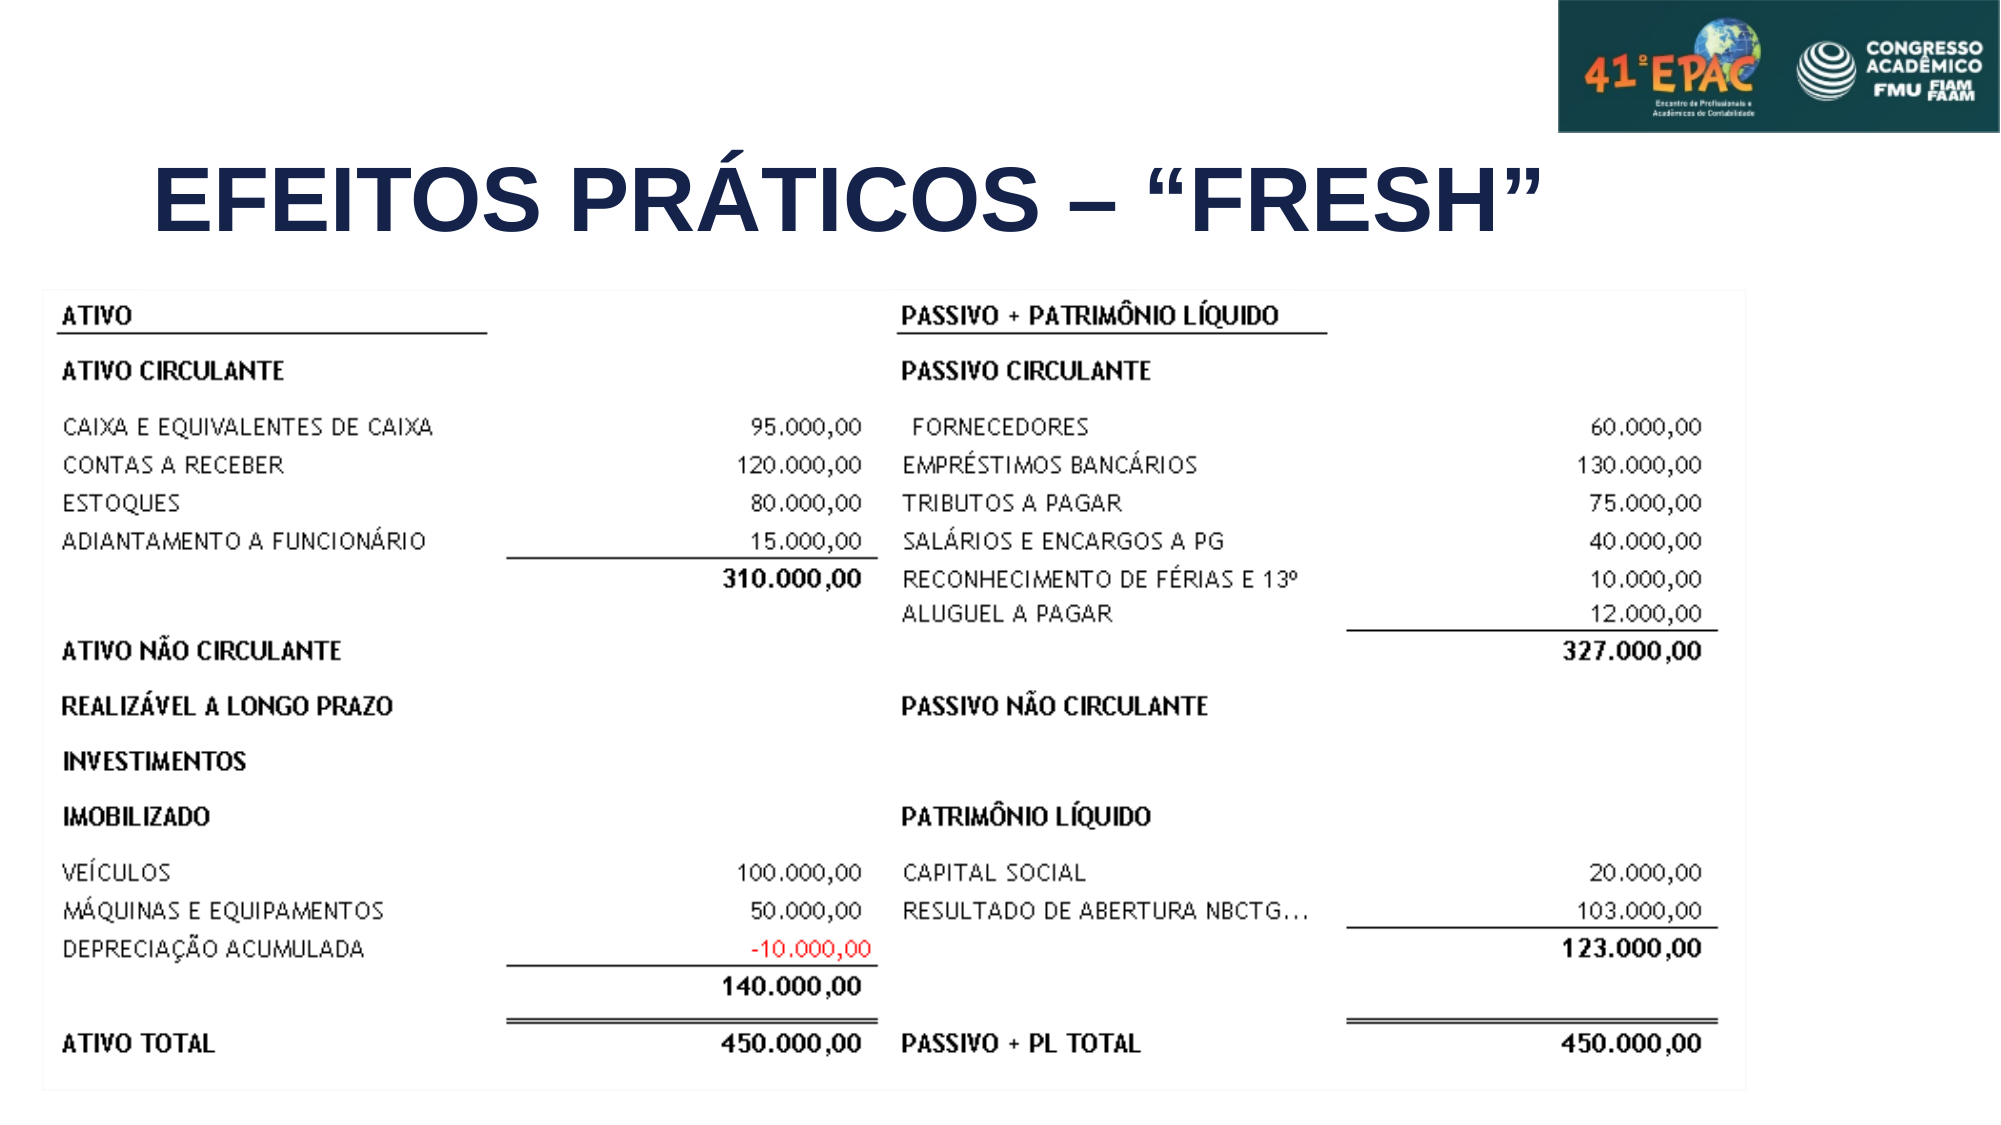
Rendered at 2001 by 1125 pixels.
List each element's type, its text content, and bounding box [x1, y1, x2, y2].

picture [1557, 0, 2000, 133]
title EFEITOS PRÁTICOS – “FRESH” [137, 93, 1863, 311]
picture [41, 288, 1747, 1092]
